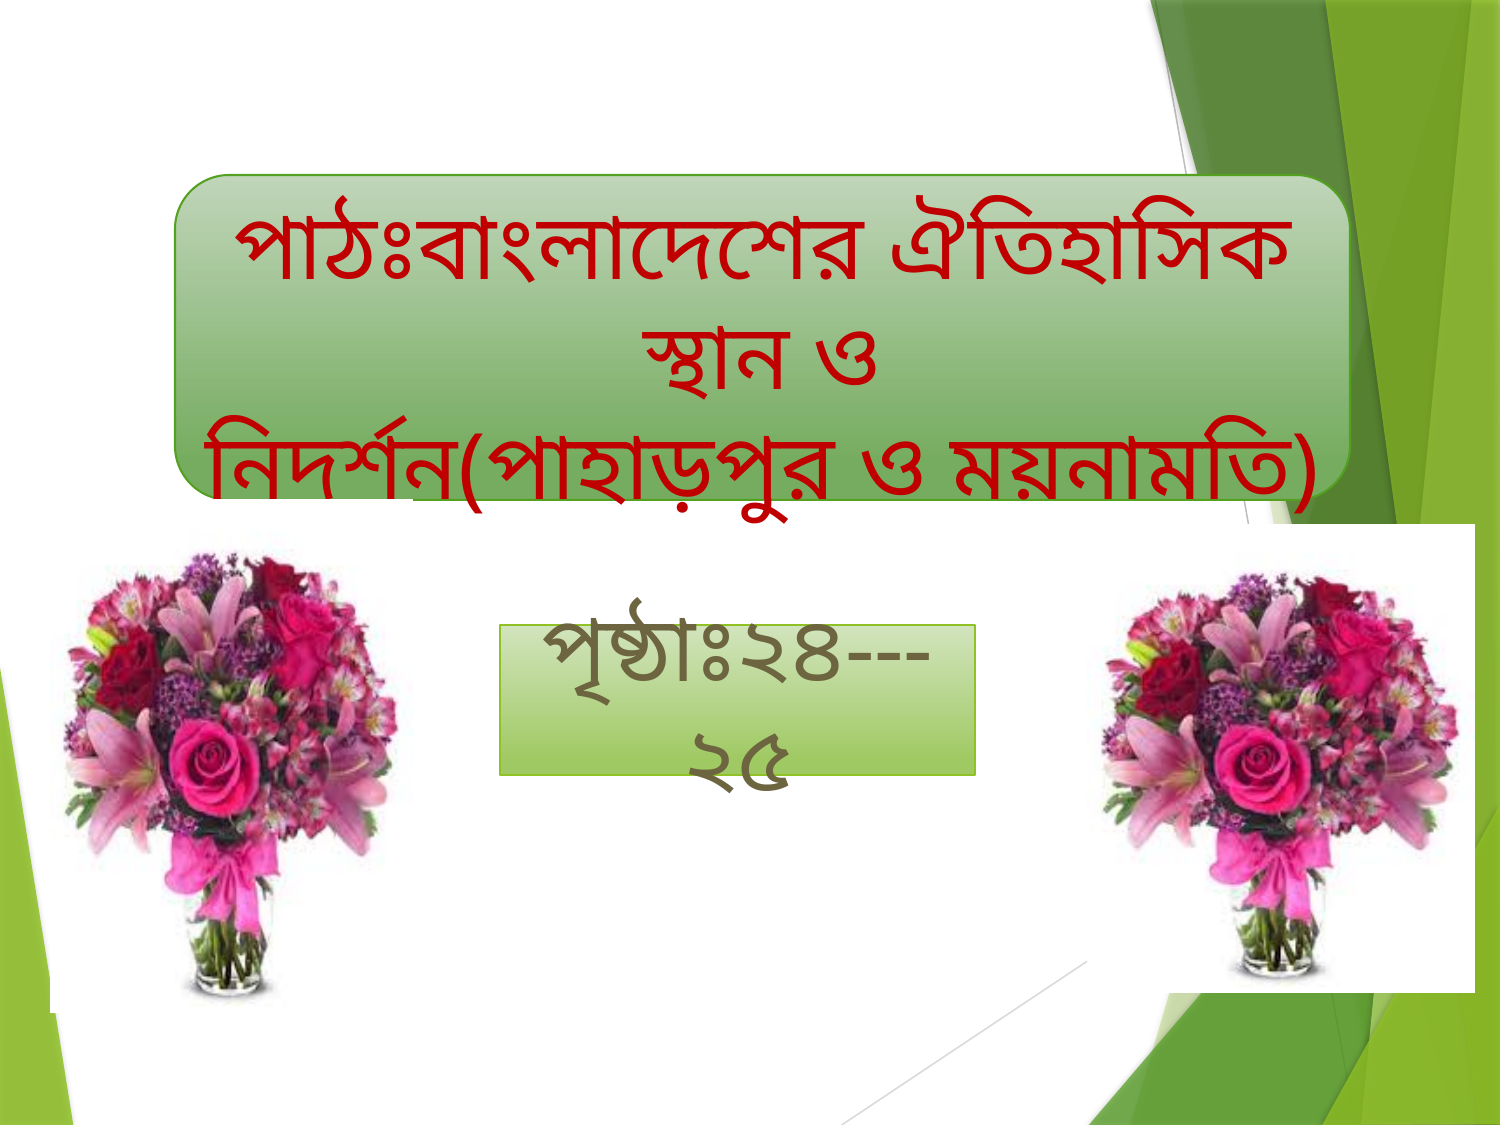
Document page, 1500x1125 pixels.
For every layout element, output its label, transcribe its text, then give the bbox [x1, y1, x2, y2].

text_box পৃষ্ঠাঃ২৪---২৫ [499, 624, 976, 776]
picture [49, 499, 413, 1013]
picture [1086, 524, 1476, 993]
text_box পাঠঃবাংলাদেশের ঐতিহাসিক স্থান ও নিদর্শন(পাহাড়পুর ও ময়নামতি) [173, 173, 1352, 501]
